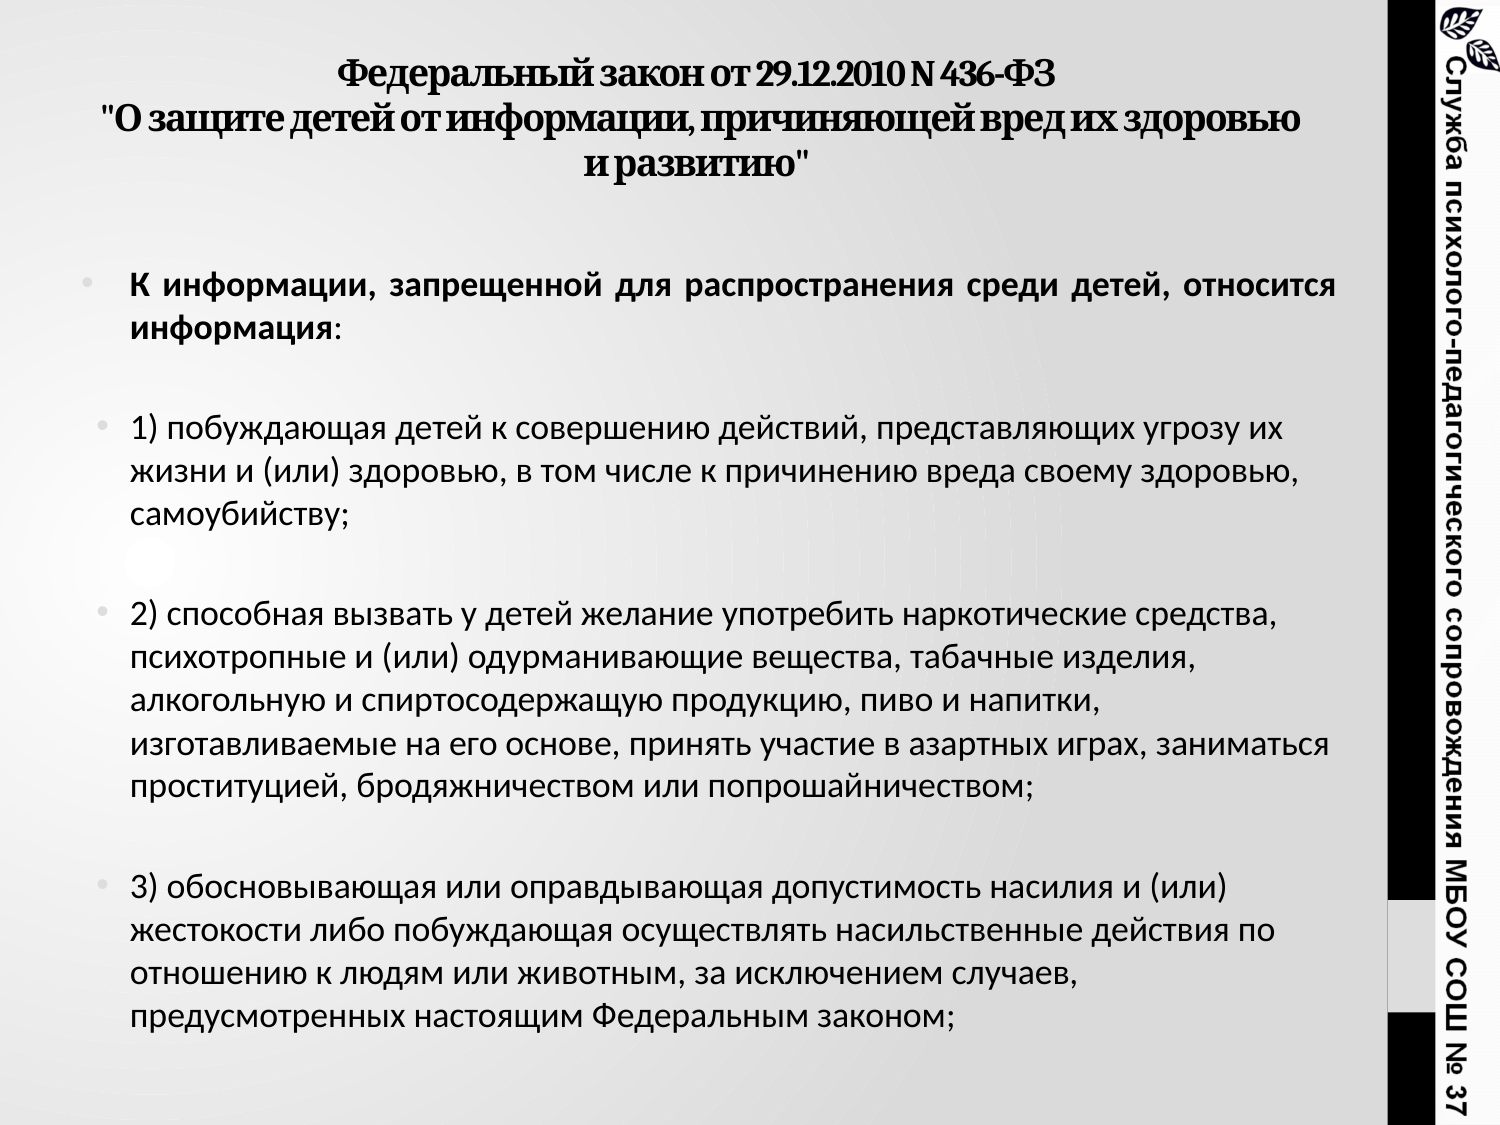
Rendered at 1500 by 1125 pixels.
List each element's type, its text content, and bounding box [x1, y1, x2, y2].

list К информации, запрещенной для распространения среди детей, относится информация: 1) побуждающая детей к совершению действий, представляющих угрозу их жизни и (или) здоровью, в том числе к причинению вреда своему здоровью, самоубийству; 2) способная вызвать у детей желание употребить наркотические средства, психотропные и (или) одурманивающие вещества, табачные изделия, алкогольную и спиртосодержащую продукцию, пиво и напитки, изготавливаемые на его основе, принять участие в азартных играх, заниматься проституцией, бродяжничеством или попрошайничеством; 3) обосновывающая или оправдывающая допустимость насилия и (или) жестокости либо побуждающая осуществлять насильственные действия по отношению к людям или животным, за исключением случаев, предусмотренных настоящим Федеральным законом; [64, 208, 1353, 1050]
picture [904, 0, 1500, 1124]
title Федеральный закон от 29.12.2010 N 436-ФЗ "О защите детей от информации, причиняющей вред их здоровью и развитию" [75, 45, 1325, 208]
